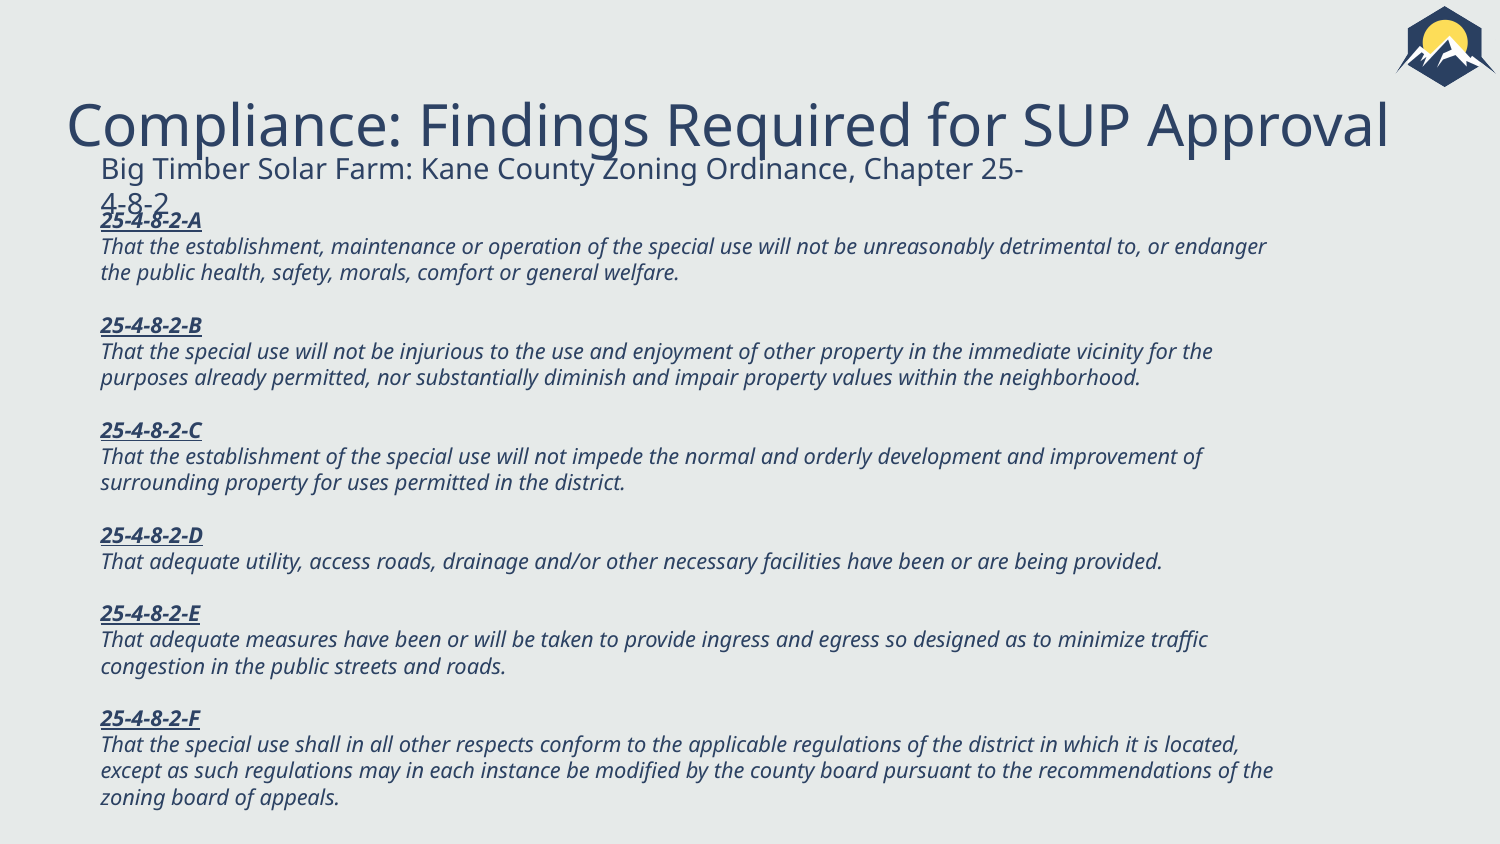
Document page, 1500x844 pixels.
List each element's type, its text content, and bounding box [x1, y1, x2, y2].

picture [1393, 3, 1497, 89]
text_box 25-4-8-2-A That the establishment, maintenance or operation of the special use will not be unreasonably detrimental to, or endanger the public health, safety, morals, comfort or general welfare. 25-4-8-2-B That the special use will not be injurious to the use and enjoyment of other property in the immediate vicinity for the purposes already permitted, nor substantially diminish and impair property values within the neighborhood. 25-4-8-2-C That the establishment of the special use will not impede the normal and orderly development and improvement of surrounding property for uses permitted in the district. 25-4-8-2-D That adequate utility, access roads, drainage and/or other necessary facilities have been or are being provided. 25-4-8-2-E That adequate measures have been or will be taken to provide ingress and egress so designed as to minimize traffic congestion in the public streets and roads. 25-4-8-2-F That the special use shall in all other respects conform to the applicable regulations of the district in which it is located, except as such regulations may in each instance be modified by the county board pursuant to the recommendations of the zoning board of appeals. [85, 199, 1302, 844]
text_box Big Timber Solar Farm: Kane County Zoning Ordinance, Chapter 25-4-8-2 [85, 143, 1057, 199]
title Compliance: Findings Required for SUP Approval [51, 72, 1449, 167]
